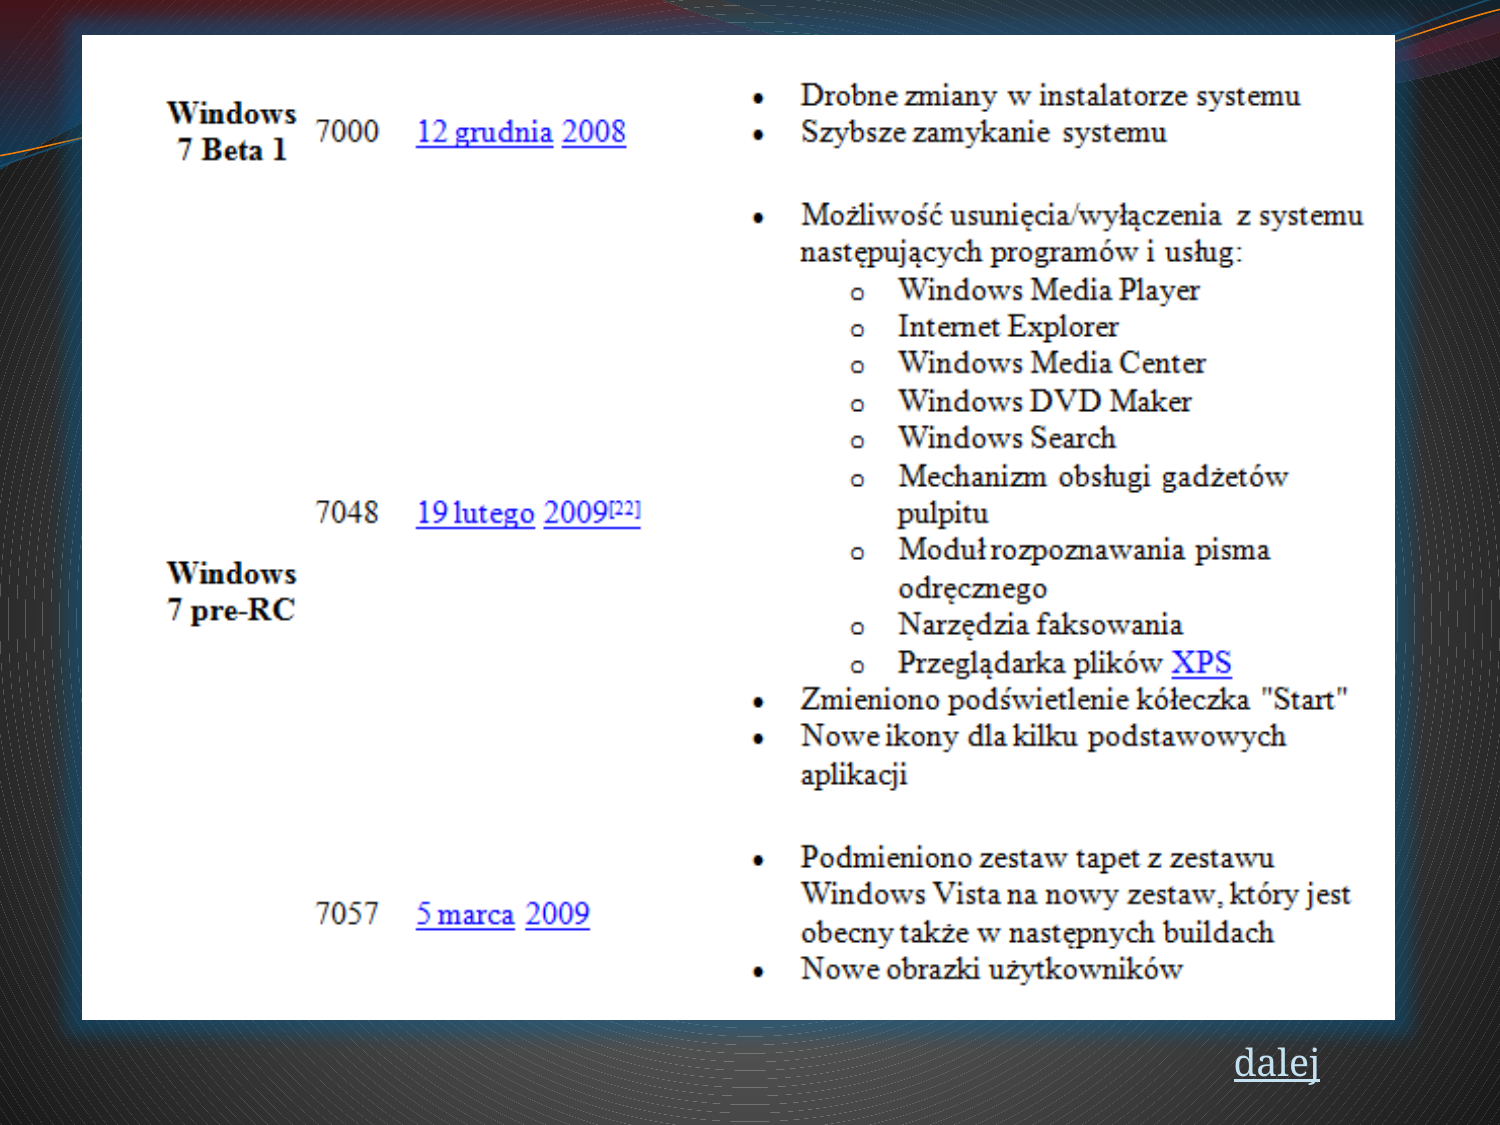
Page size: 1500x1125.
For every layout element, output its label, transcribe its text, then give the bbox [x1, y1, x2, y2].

text_box dalej [1218, 1031, 1395, 1097]
picture [81, 34, 1395, 1020]
